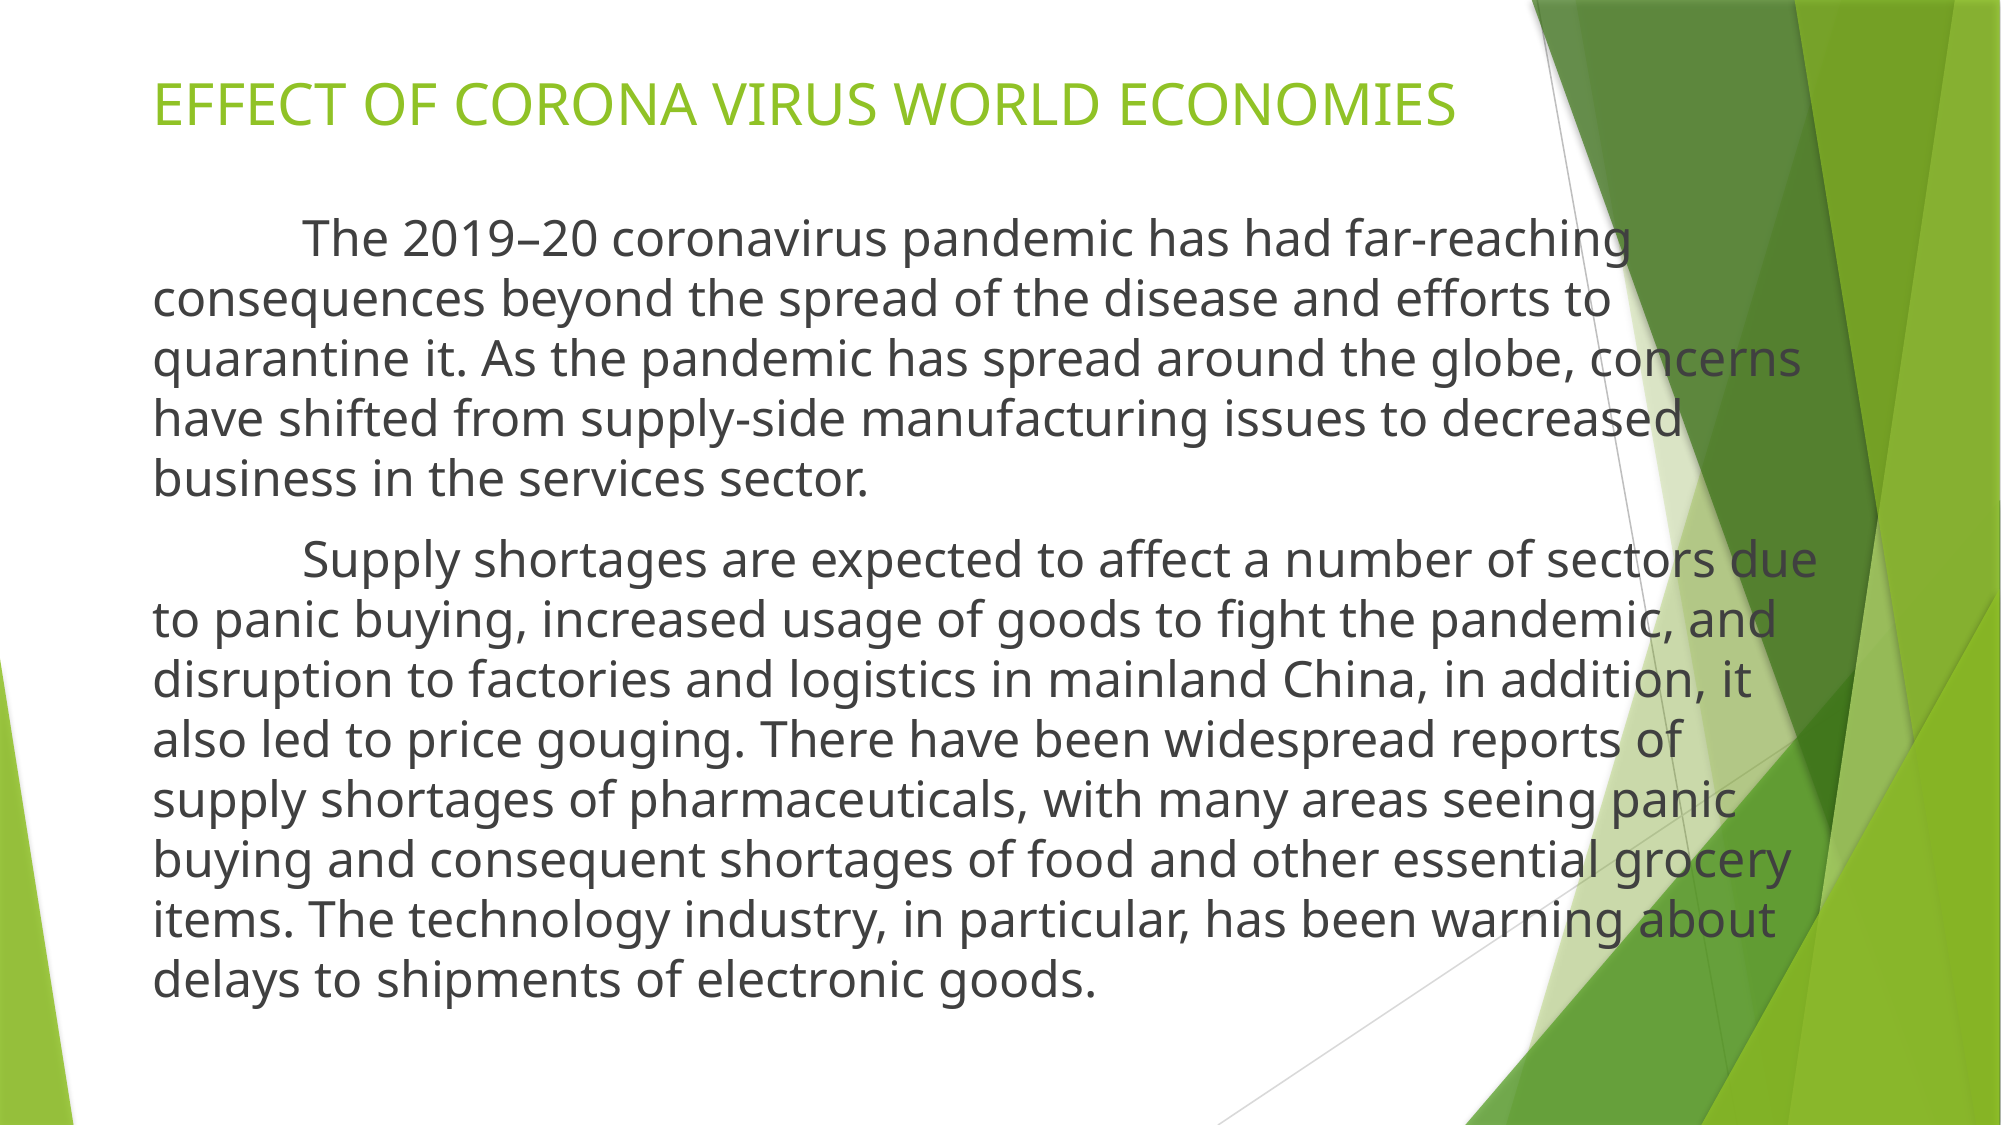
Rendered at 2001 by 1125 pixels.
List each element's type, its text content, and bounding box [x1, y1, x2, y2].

list The 2019–20 coronavirus pandemic has had far-reaching consequences beyond the spread of the disease and efforts to quarantine it. As the pandemic has spread around the globe, concerns have shifted from supply-side manufacturing issues to decreased business in the services sector. Supply shortages are expected to affect a number of sectors due to panic buying, increased usage of goods to fight the pandemic, and disruption to factories and logistics in mainland China, in addition, it also led to price gouging. There have been widespread reports of supply shortages of pharmaceuticals, with many areas seeing panic buying and consequent shortages of food and other essential grocery items. The technology industry, in particular, has been warning about delays to shipments of electronic goods. [137, 199, 1863, 1014]
title EFFECT OF CORONA VIRUS WORLD ECONOMIES [137, 59, 1863, 199]
